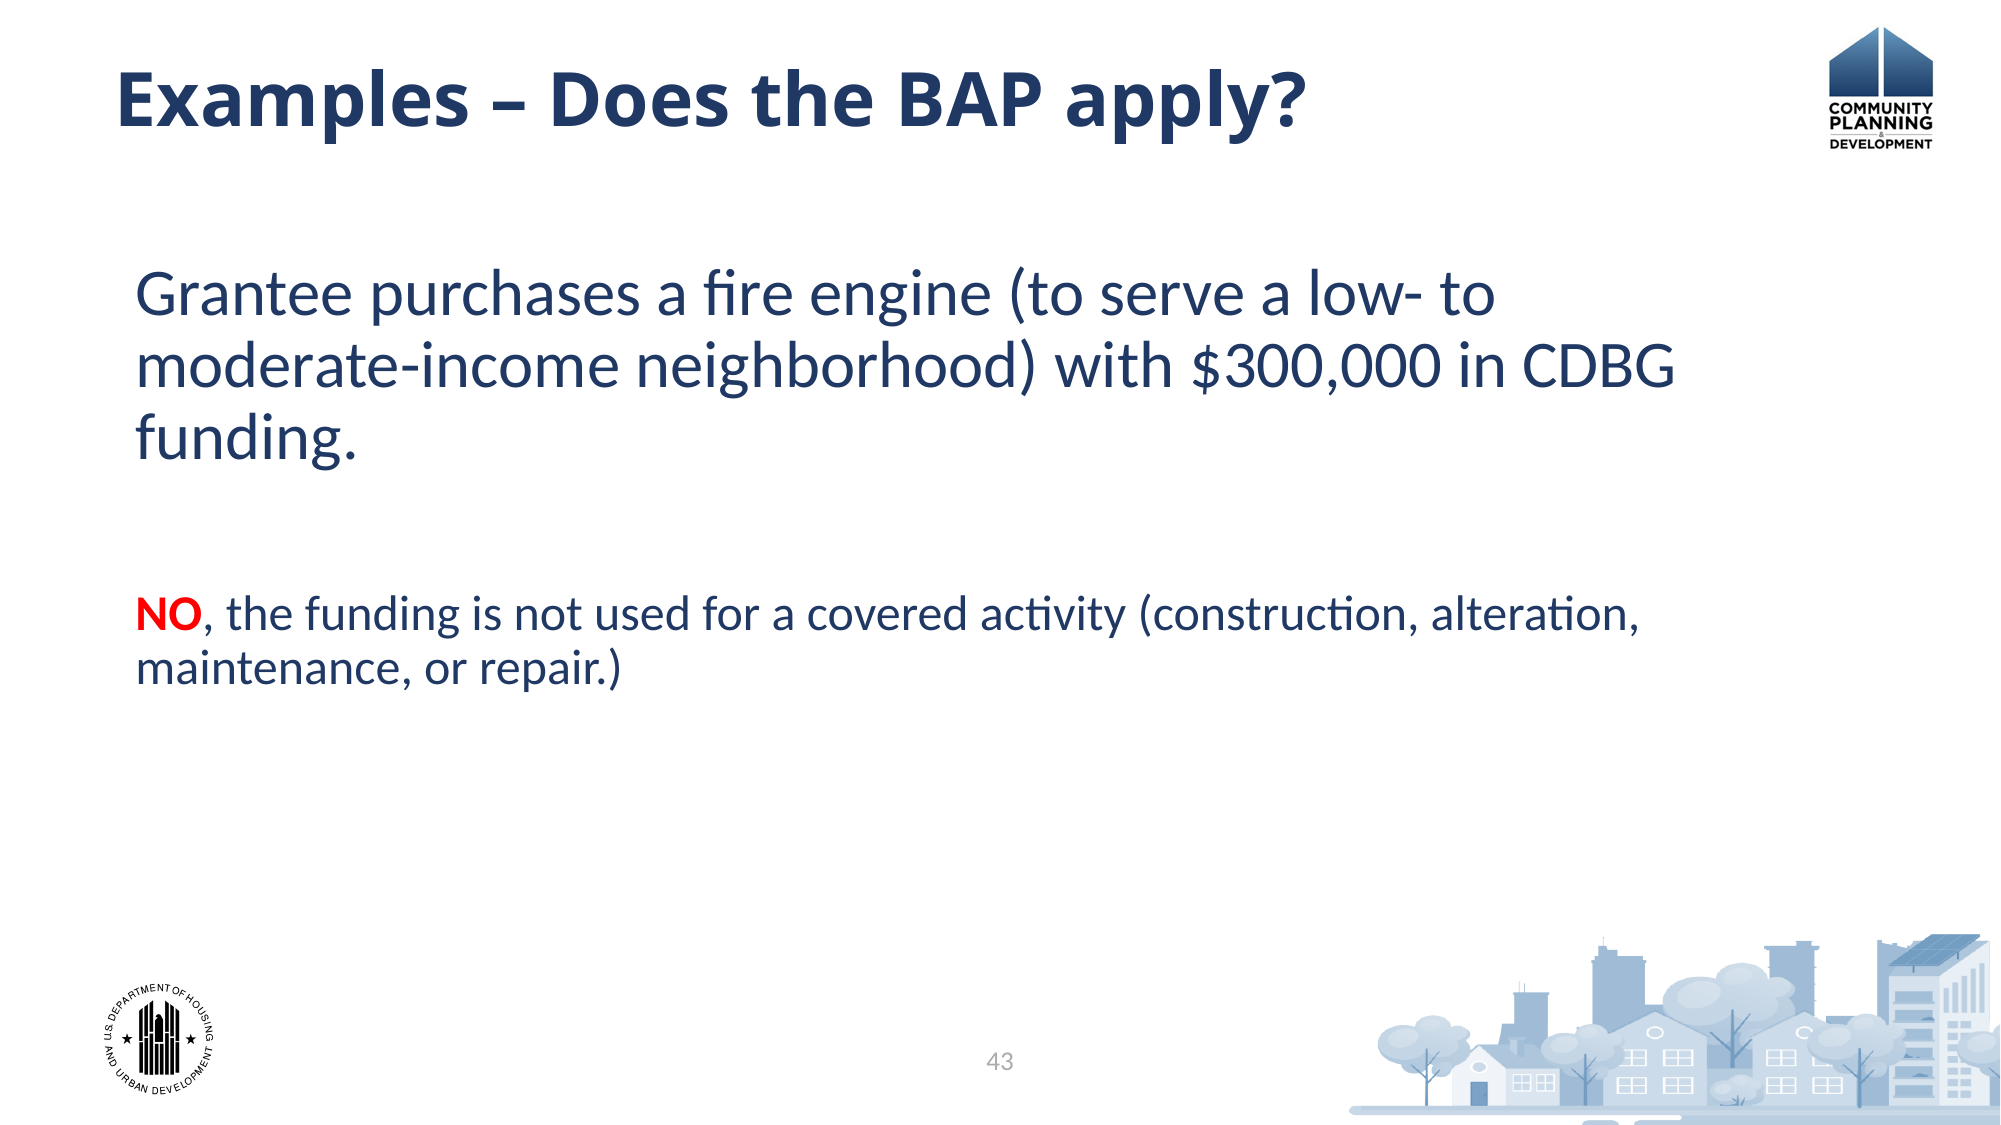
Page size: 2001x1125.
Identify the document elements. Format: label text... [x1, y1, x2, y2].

picture [1825, 22, 1937, 154]
text_box Examples – Does the BAP apply? [99, 2, 1900, 151]
list Grantee purchases a fire engine (to serve a low- to moderate-income neighborhood) with $300,000 in CDBG funding. NO, the funding is not used for a covered activity (construction, alteration, maintenance, or repair.) [120, 169, 1795, 995]
text_box [0, 0, 2000, 261]
